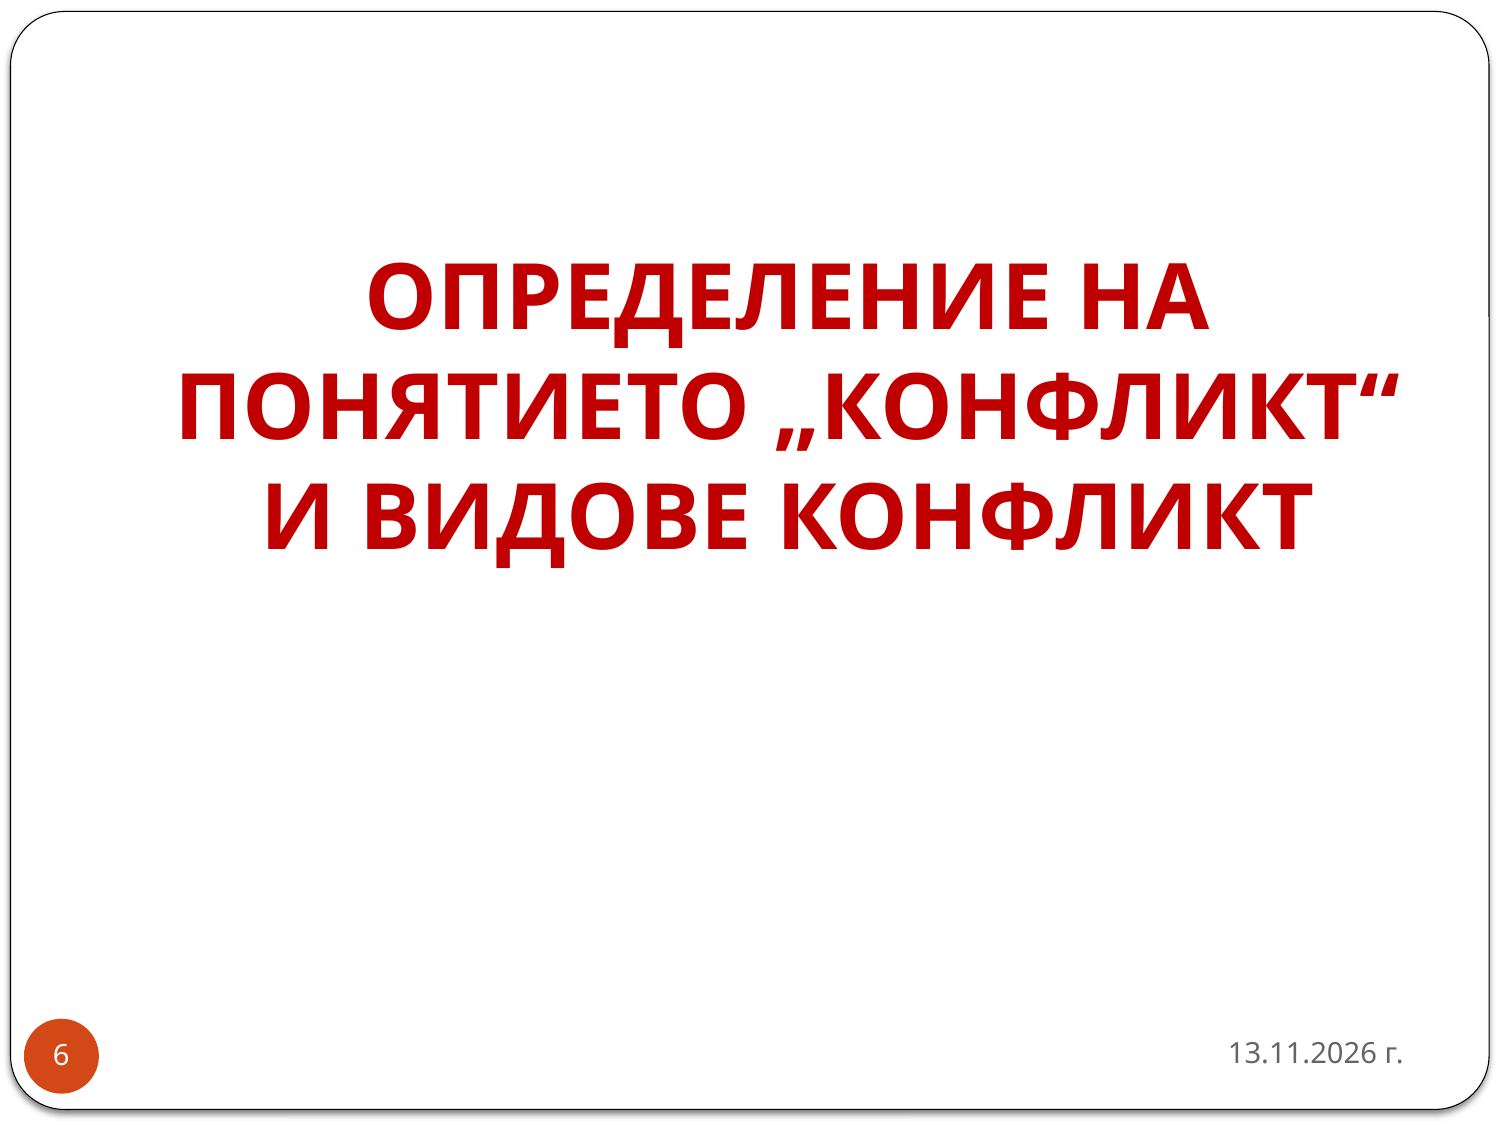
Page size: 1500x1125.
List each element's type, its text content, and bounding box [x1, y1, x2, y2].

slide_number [1012, 1015, 1419, 1094]
title ОПРЕДЕЛЕНИЕ НА ПОНЯТИЕТО „КОНФЛИКТ“ И ВИДОВЕ КОНФЛИКТ [150, 45, 1425, 693]
slide_number 6 [23, 1018, 99, 1094]
